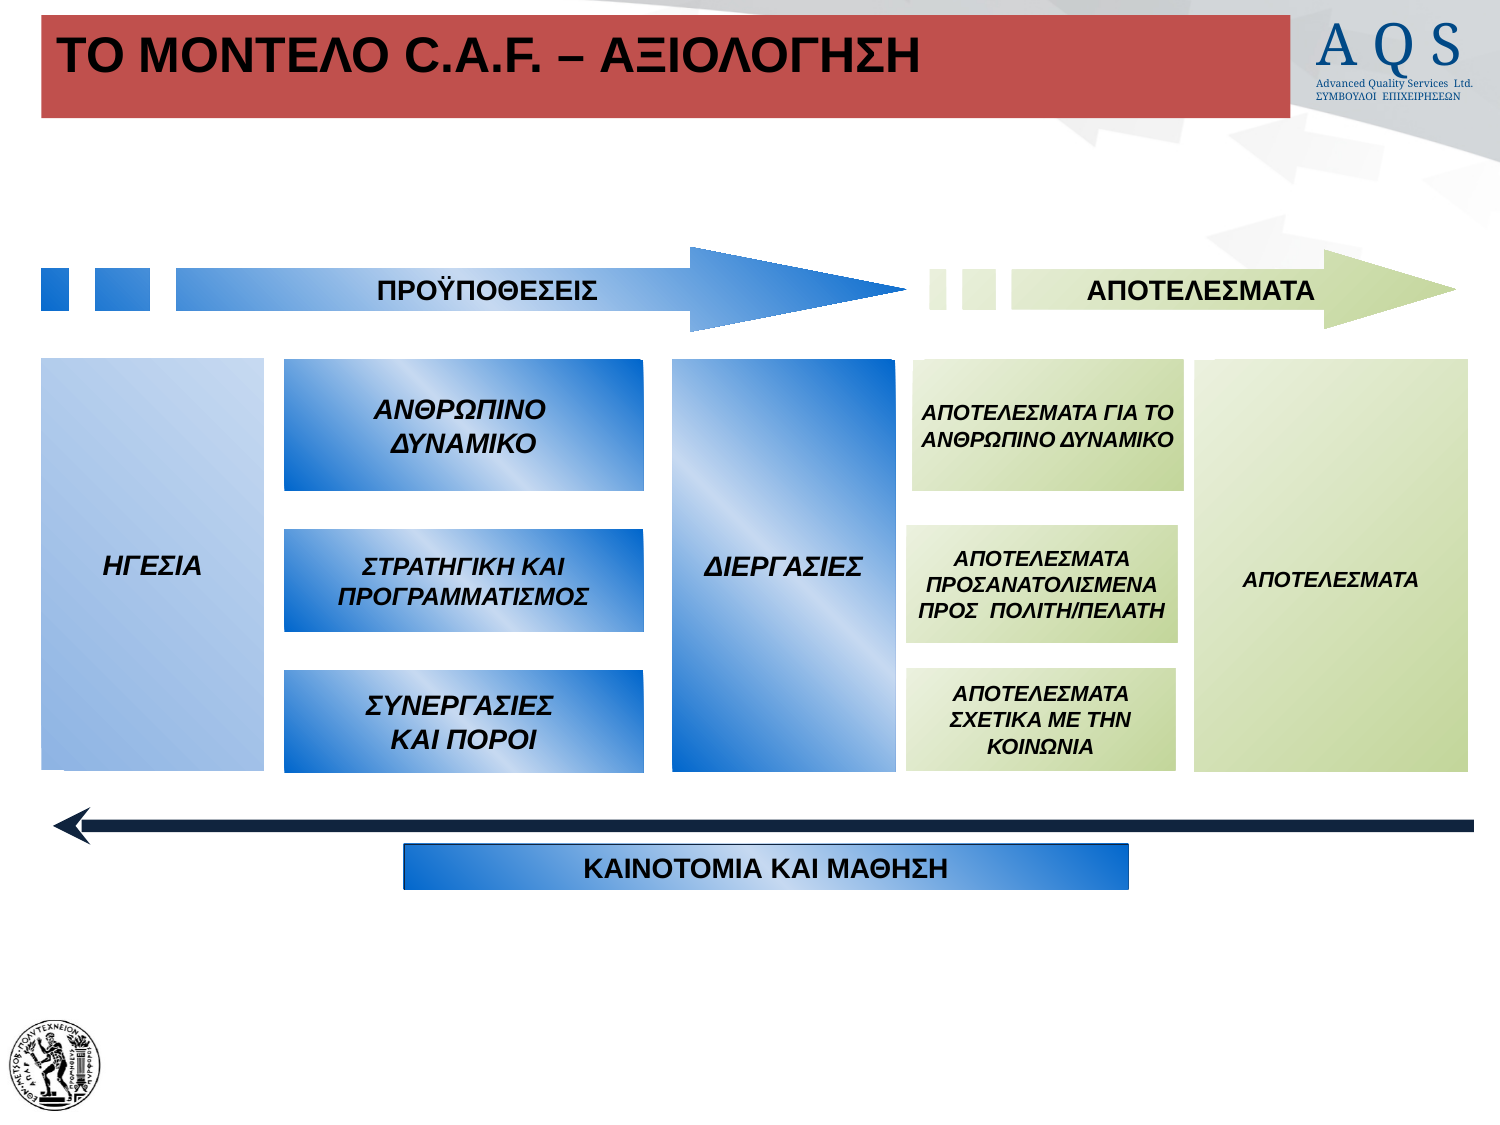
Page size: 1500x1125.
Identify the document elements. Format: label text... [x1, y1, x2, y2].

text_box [41, 246, 1468, 891]
picture [0, 0, 1500, 1125]
title ΤΟ ΜΟΝΤΕΛΟ C.A.F. – ΑΞΙΟΛΟΓΗΣΗ [41, 15, 1291, 119]
